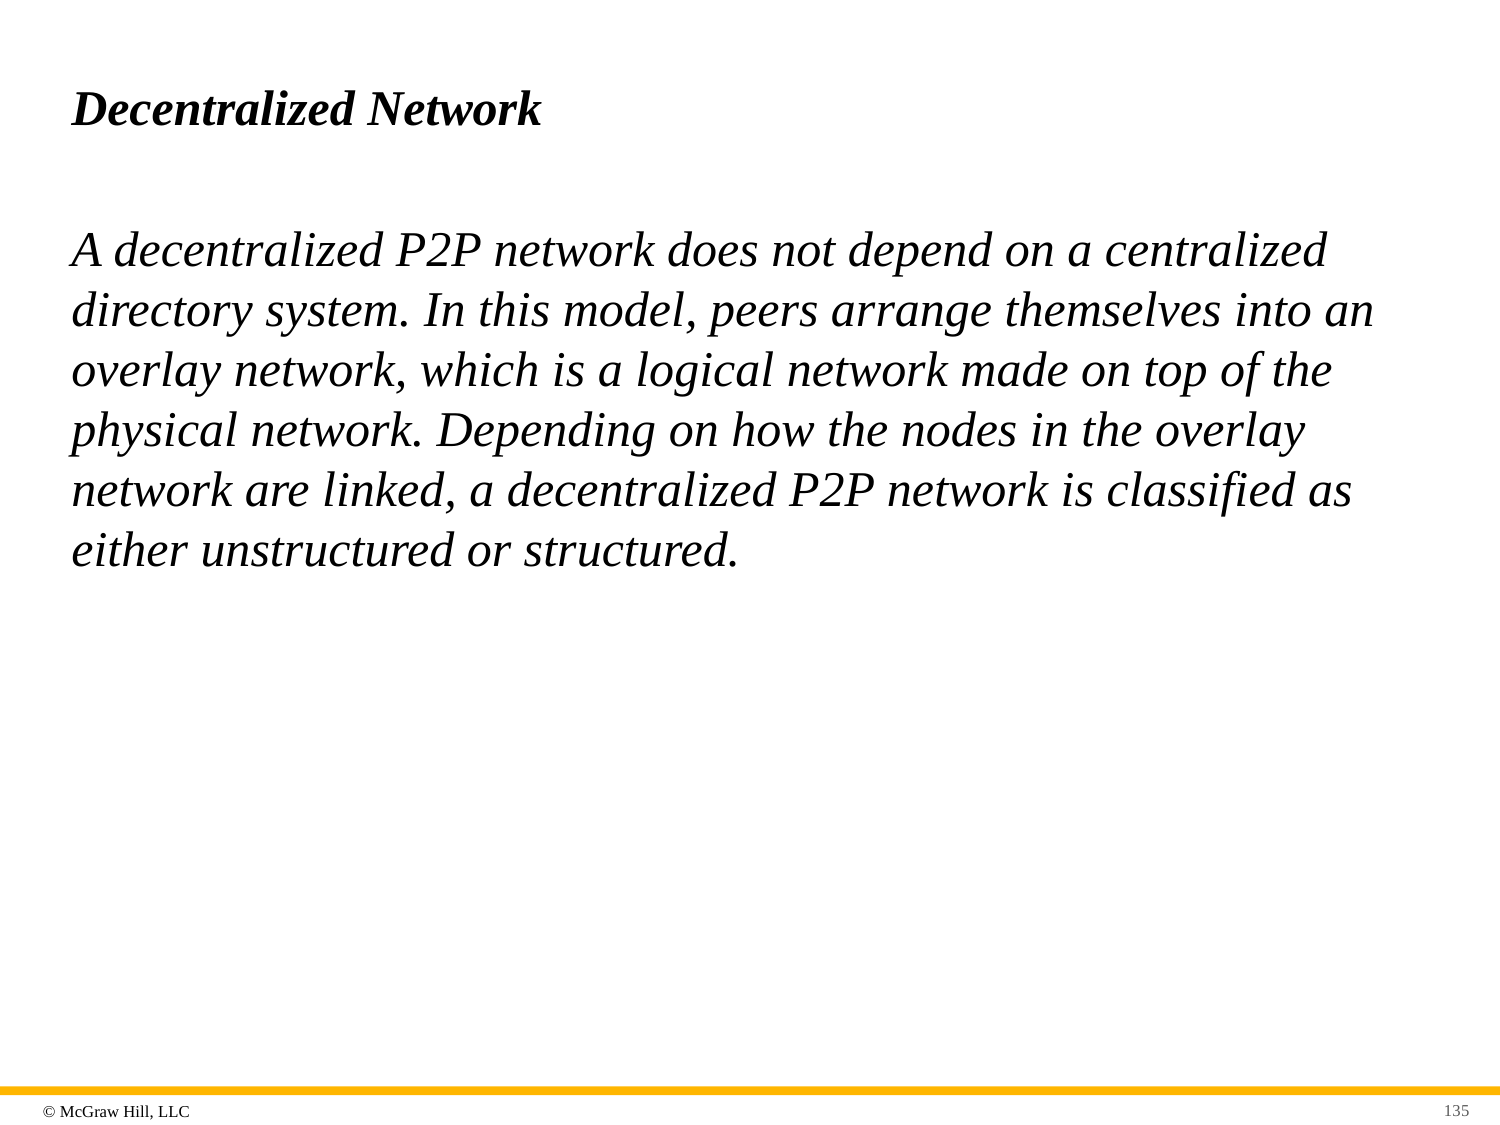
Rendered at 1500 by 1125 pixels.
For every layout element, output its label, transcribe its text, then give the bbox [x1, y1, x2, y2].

list A decentralized P2P network does not depend on a centralized directory system. In this model, peers arrange themselves into an overlay network, which is a logical network made on top of the physical network. Depending on how the nodes in the overlay network are linked, a decentralized P2P network is classified as either unstructured or structured. [56, 209, 1444, 1026]
title Decentralized Network [56, 50, 1444, 162]
slide_number 135 [1418, 1096, 1477, 1123]
